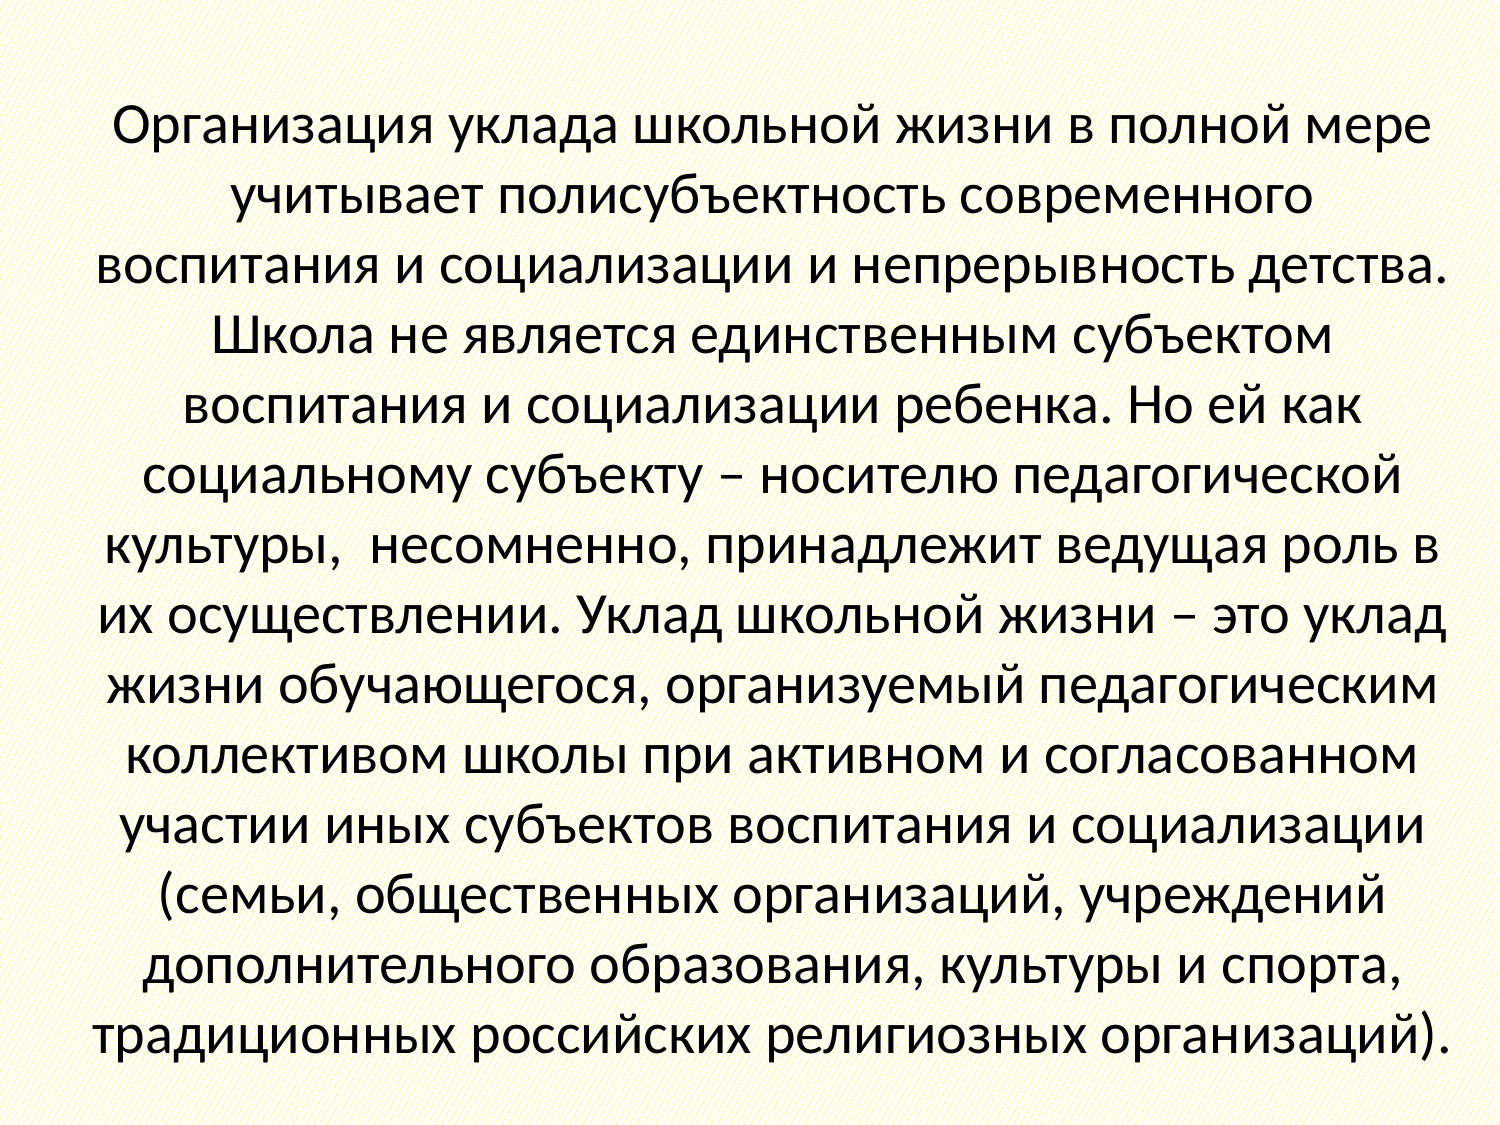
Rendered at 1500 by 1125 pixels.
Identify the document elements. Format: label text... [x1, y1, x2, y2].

title Организация уклада школьной жизни в полной мере учитывает полисубъектность современного воспитания и социализации и непрерывность детства. Школа не является единственным субъектом воспитания и социализации ребенка. Но ей как социальному субъекту – носителю педагогической культуры, несомненно, принадлежит ведущая роль в их осуществлении. Уклад школьной жизни – это уклад жизни обучающегося, организуемый педагогическим коллективом школы при активном и согласованном участии иных субъектов воспитания и социализации (семьи, общественных организаций, учреждений дополнительного образования, культуры и спорта, традиционных российских религиозных организаций). [75, 45, 1471, 1106]
